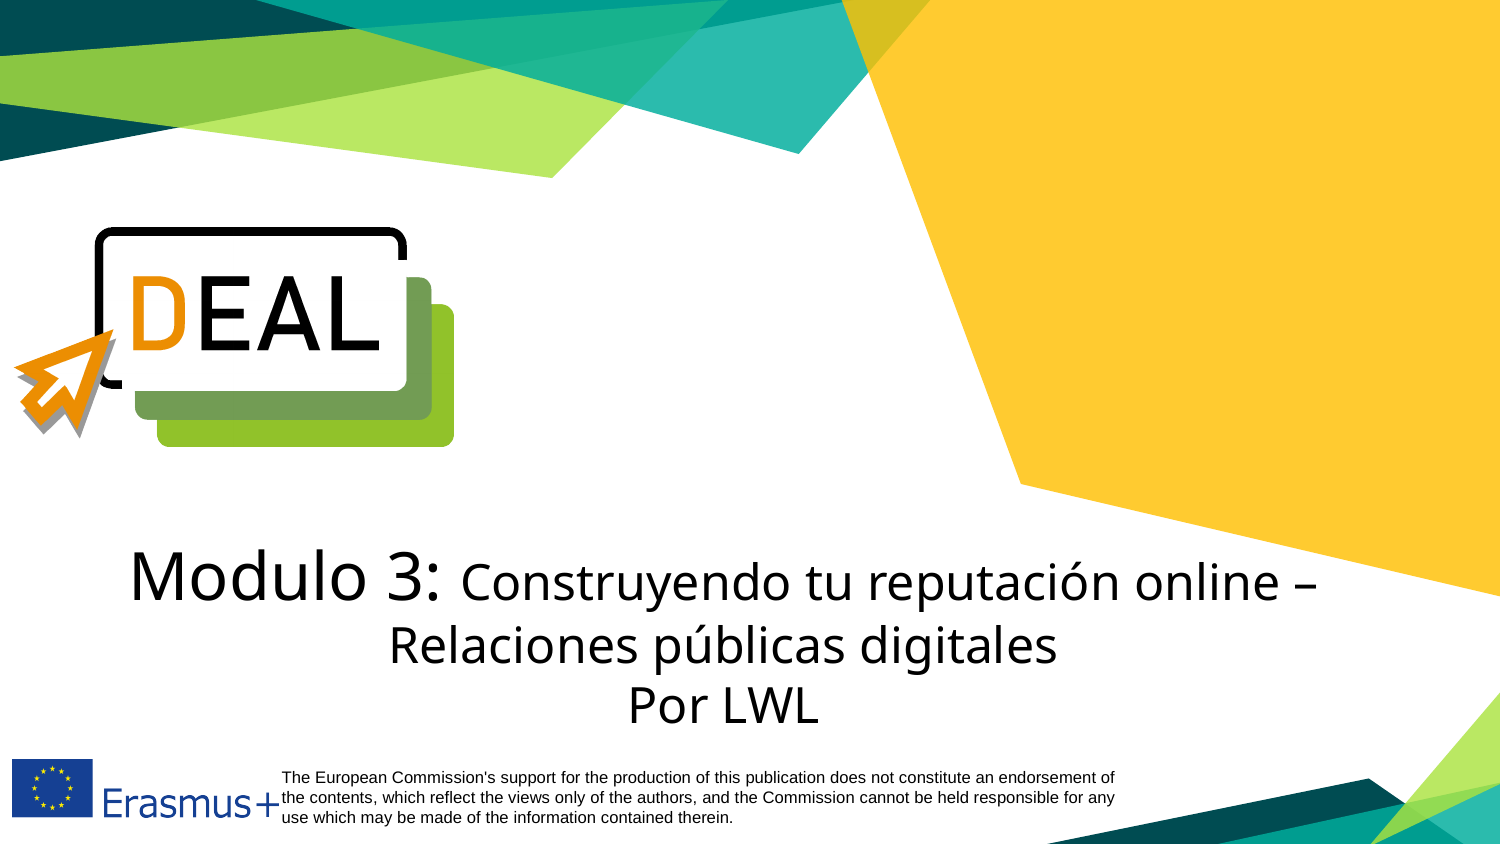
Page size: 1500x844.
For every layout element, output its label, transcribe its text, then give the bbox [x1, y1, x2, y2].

text_box Modulo 3: Construyendo tu reputación online – Relaciones públicas digitales Por LWL [29, 518, 1419, 738]
picture [12, 759, 279, 818]
picture [13, 227, 455, 447]
